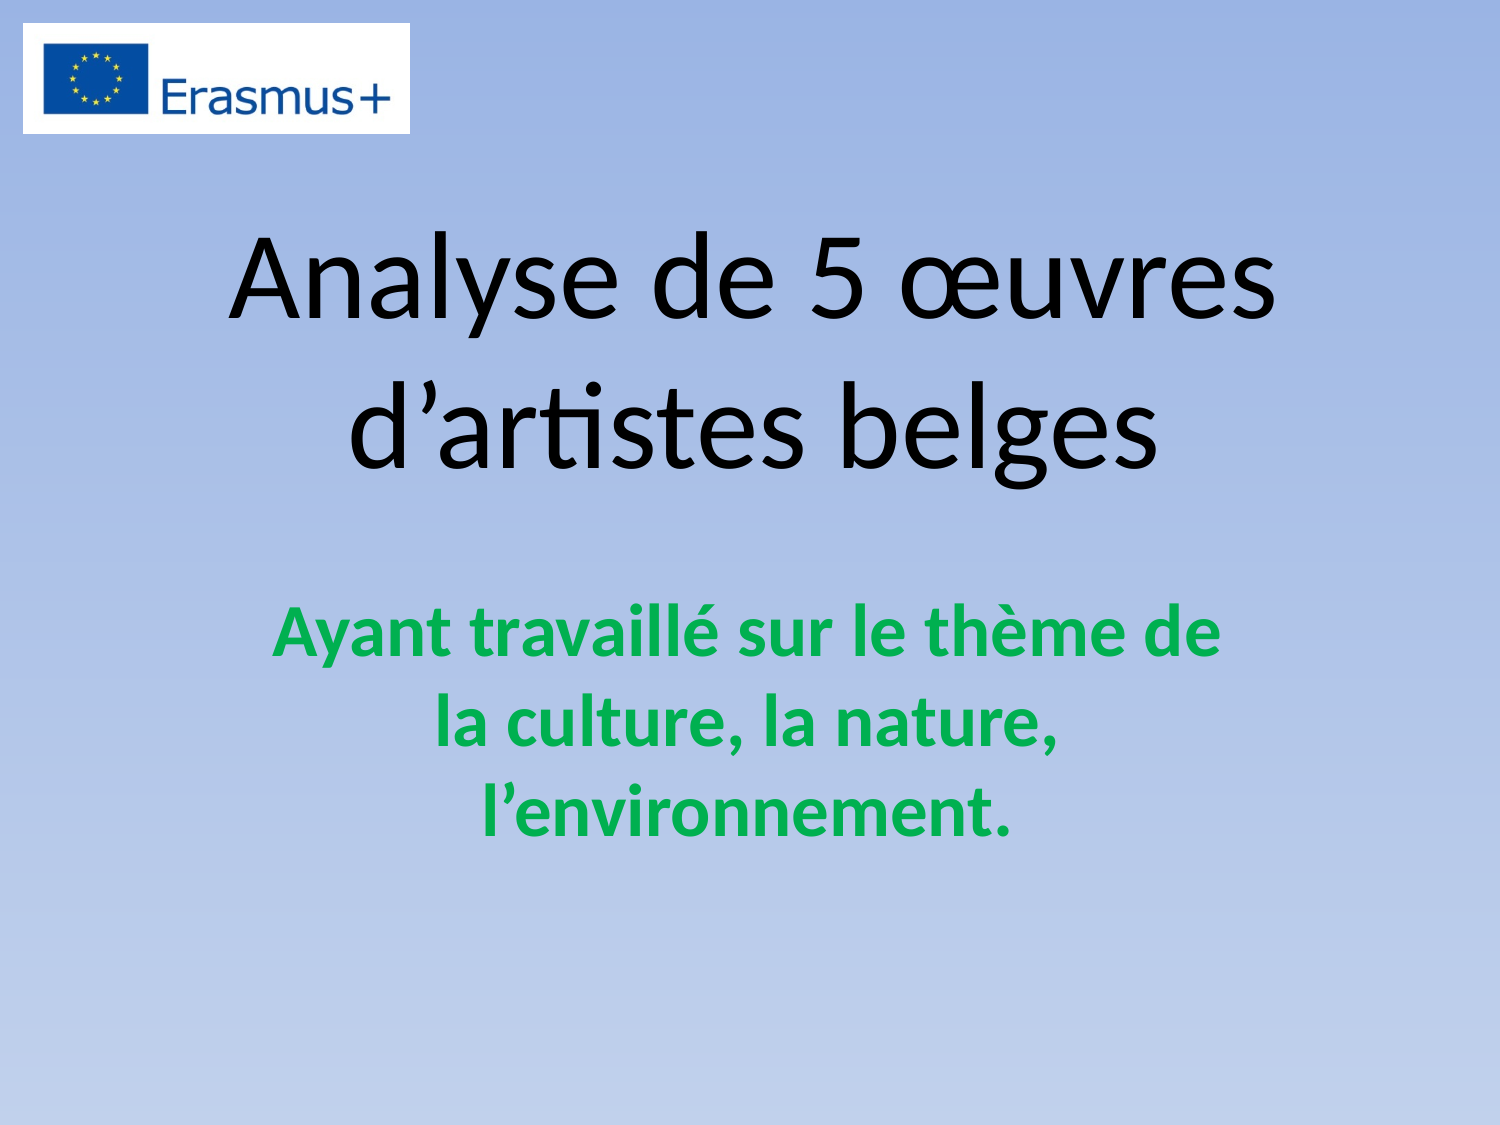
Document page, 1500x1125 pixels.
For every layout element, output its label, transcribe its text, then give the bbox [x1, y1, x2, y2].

picture [23, 23, 411, 134]
subtitle Ayant travaillé sur le thème de la culture, la nature, l’environnement. [222, 574, 1273, 862]
title Analyse de 5 œuvres d’artistes belges [117, 222, 1393, 464]
